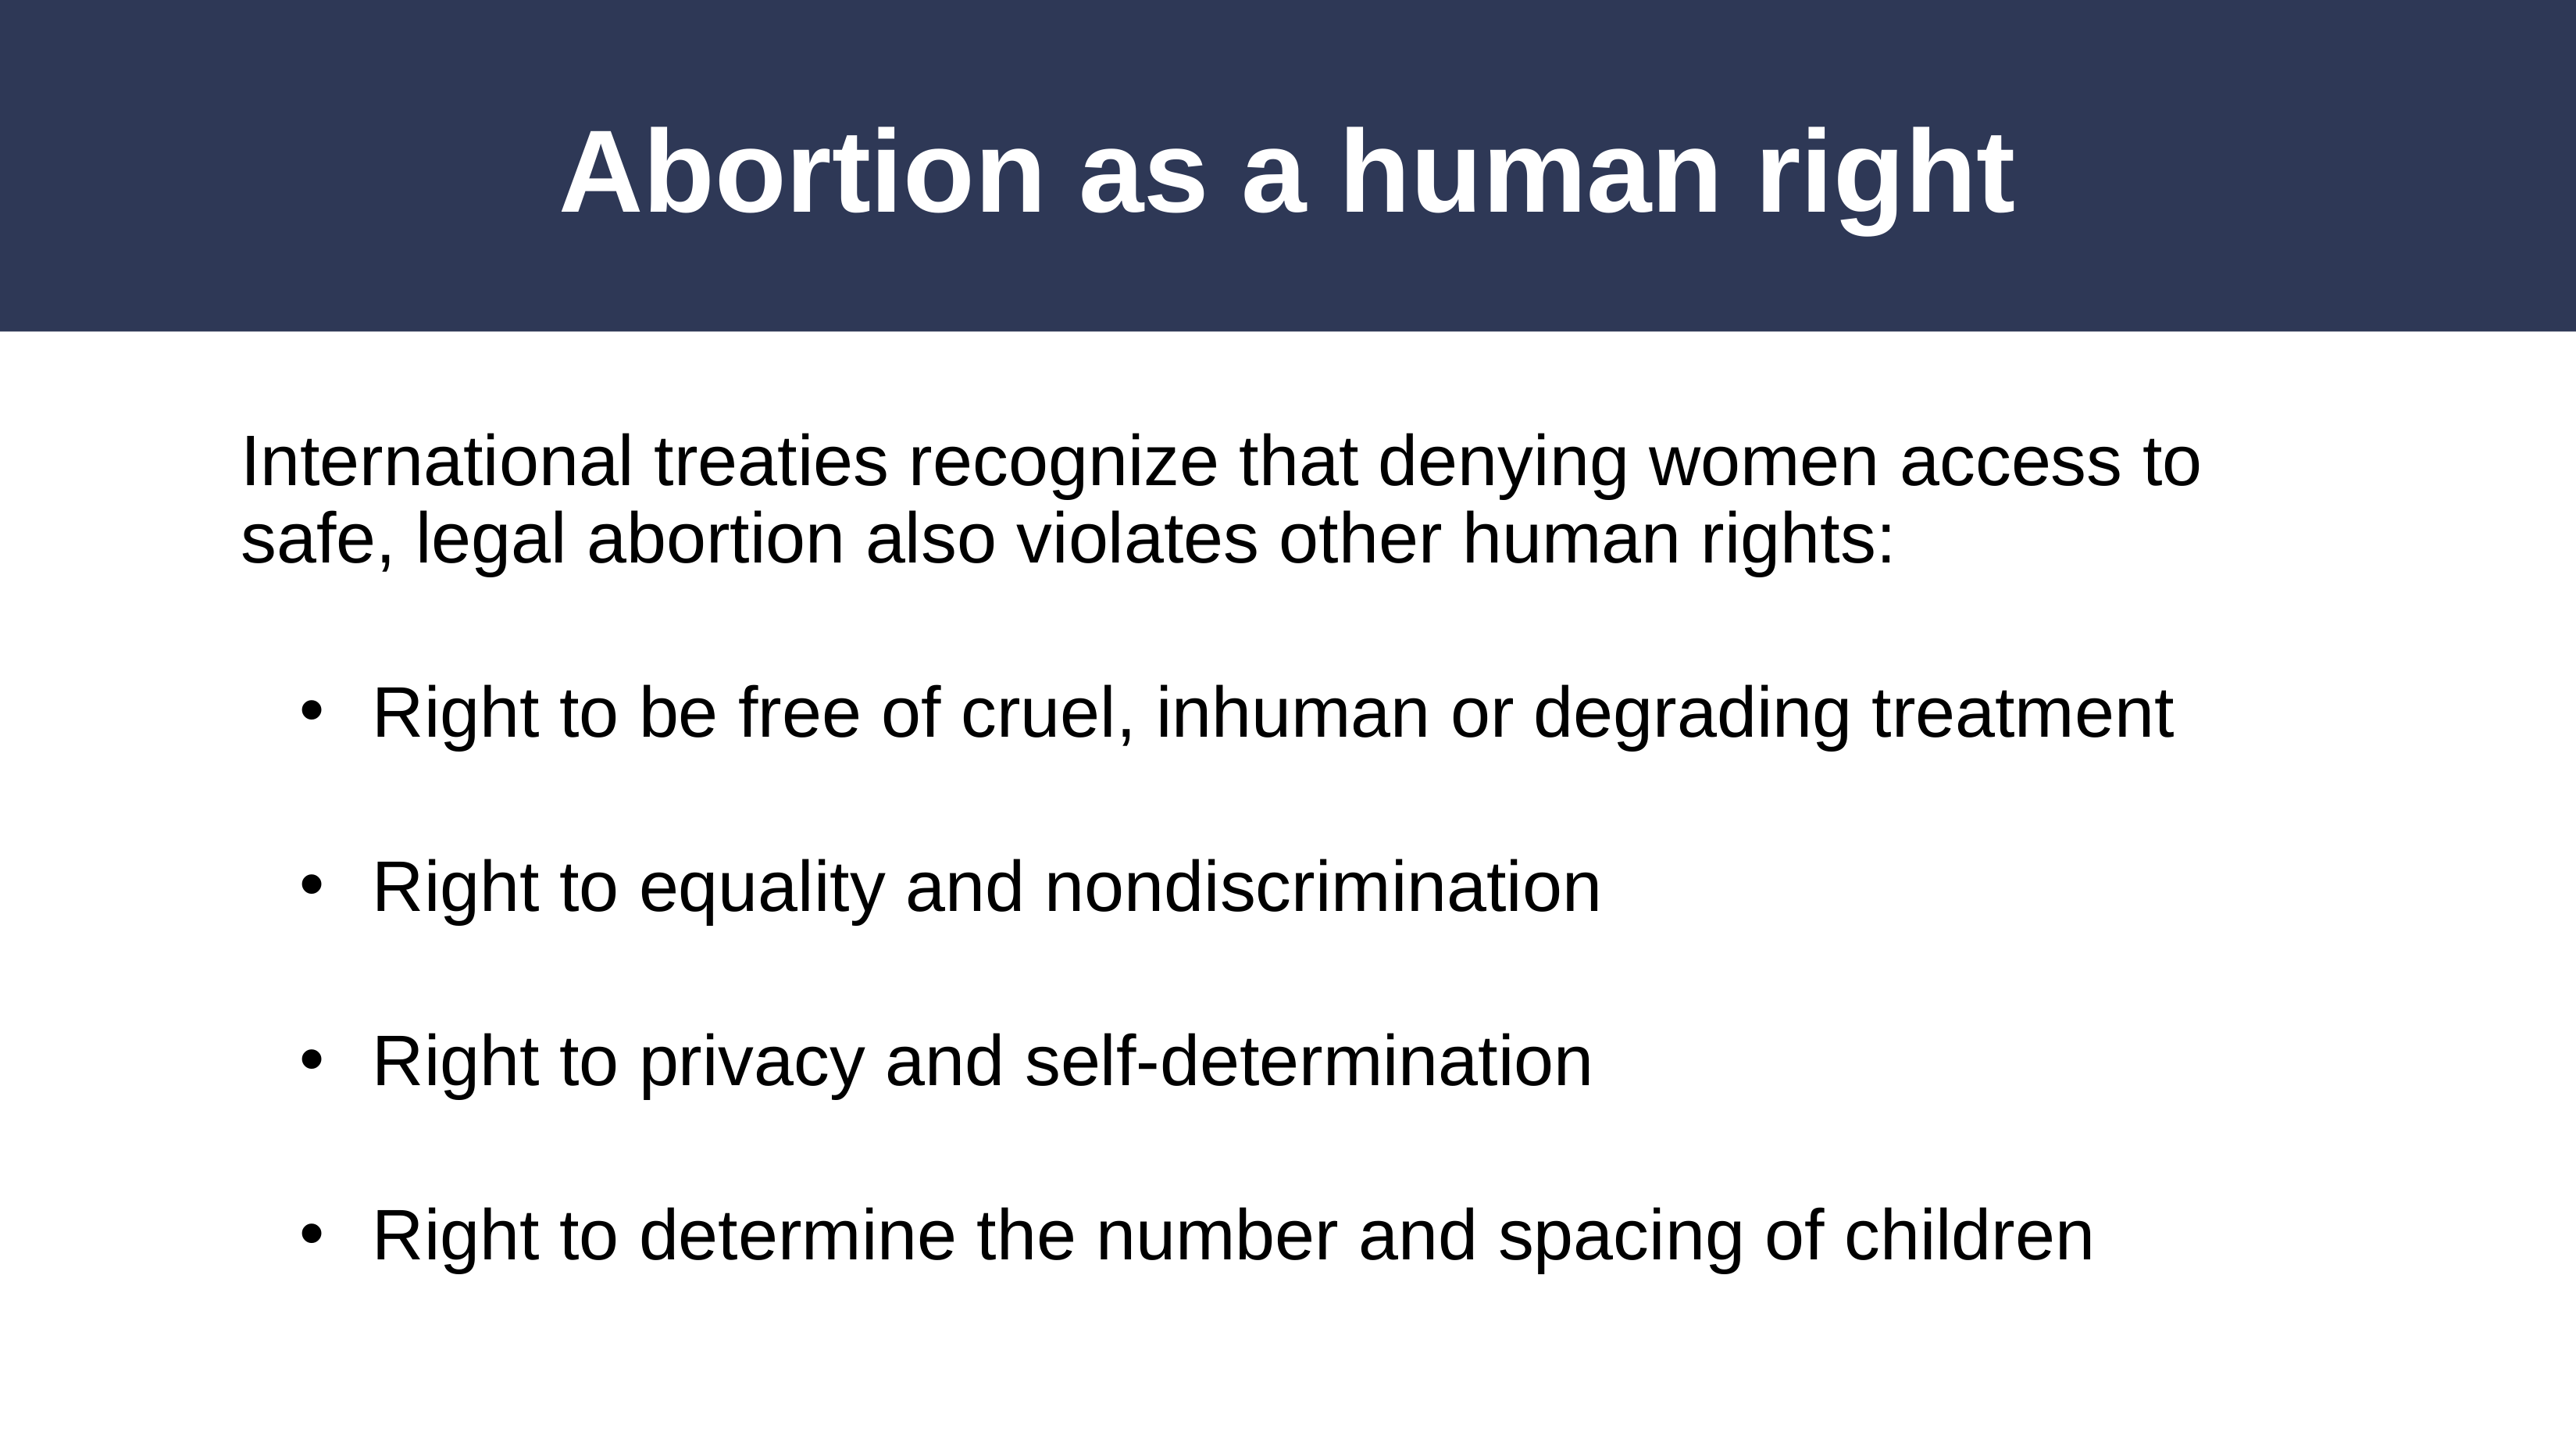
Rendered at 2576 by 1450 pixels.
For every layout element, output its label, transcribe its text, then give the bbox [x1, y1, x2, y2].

text_box International treaties recognize that denying women access to safe, legal abortion also violates other human rights: Right to be free of cruel, inhuman or degrading treatment Right to equality and nondiscrimination Right to privacy and self-determination Right to determine the number and spacing of children [229, 328, 2382, 1370]
title Abortion as a human right [50, 94, 2527, 237]
